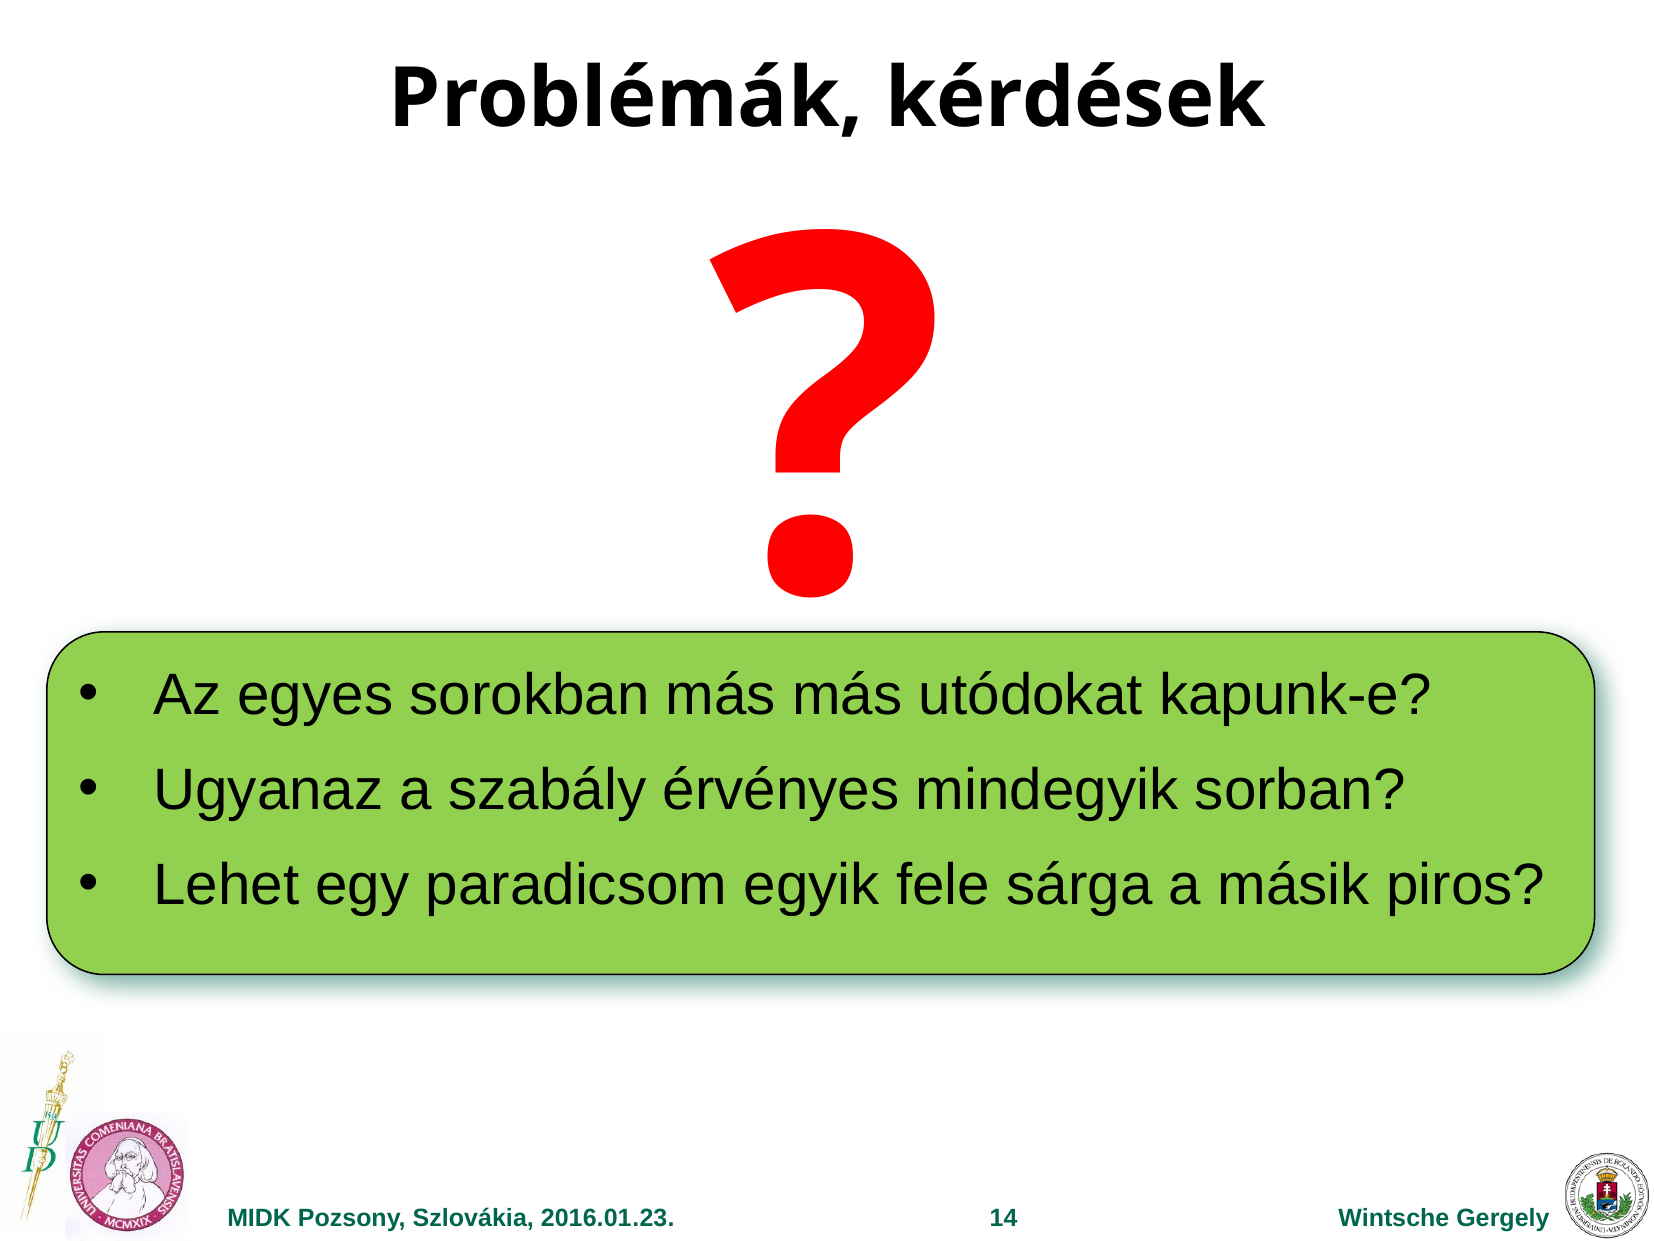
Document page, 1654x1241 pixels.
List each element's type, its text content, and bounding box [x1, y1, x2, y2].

picture [1560, 1149, 1653, 1241]
table_cell s [1549, 632, 1596, 658]
picture [0, 1033, 189, 1241]
text_box Az egyes sorokban más más utódokat kapunk-e? Ugyanaz a szabály érvényes mindegyik sorban? Lehet egy paradicsom egyik fele sárga a másik piros? [46, 631, 1595, 975]
text_box Problémák, kérdések ? [60, 44, 1596, 646]
